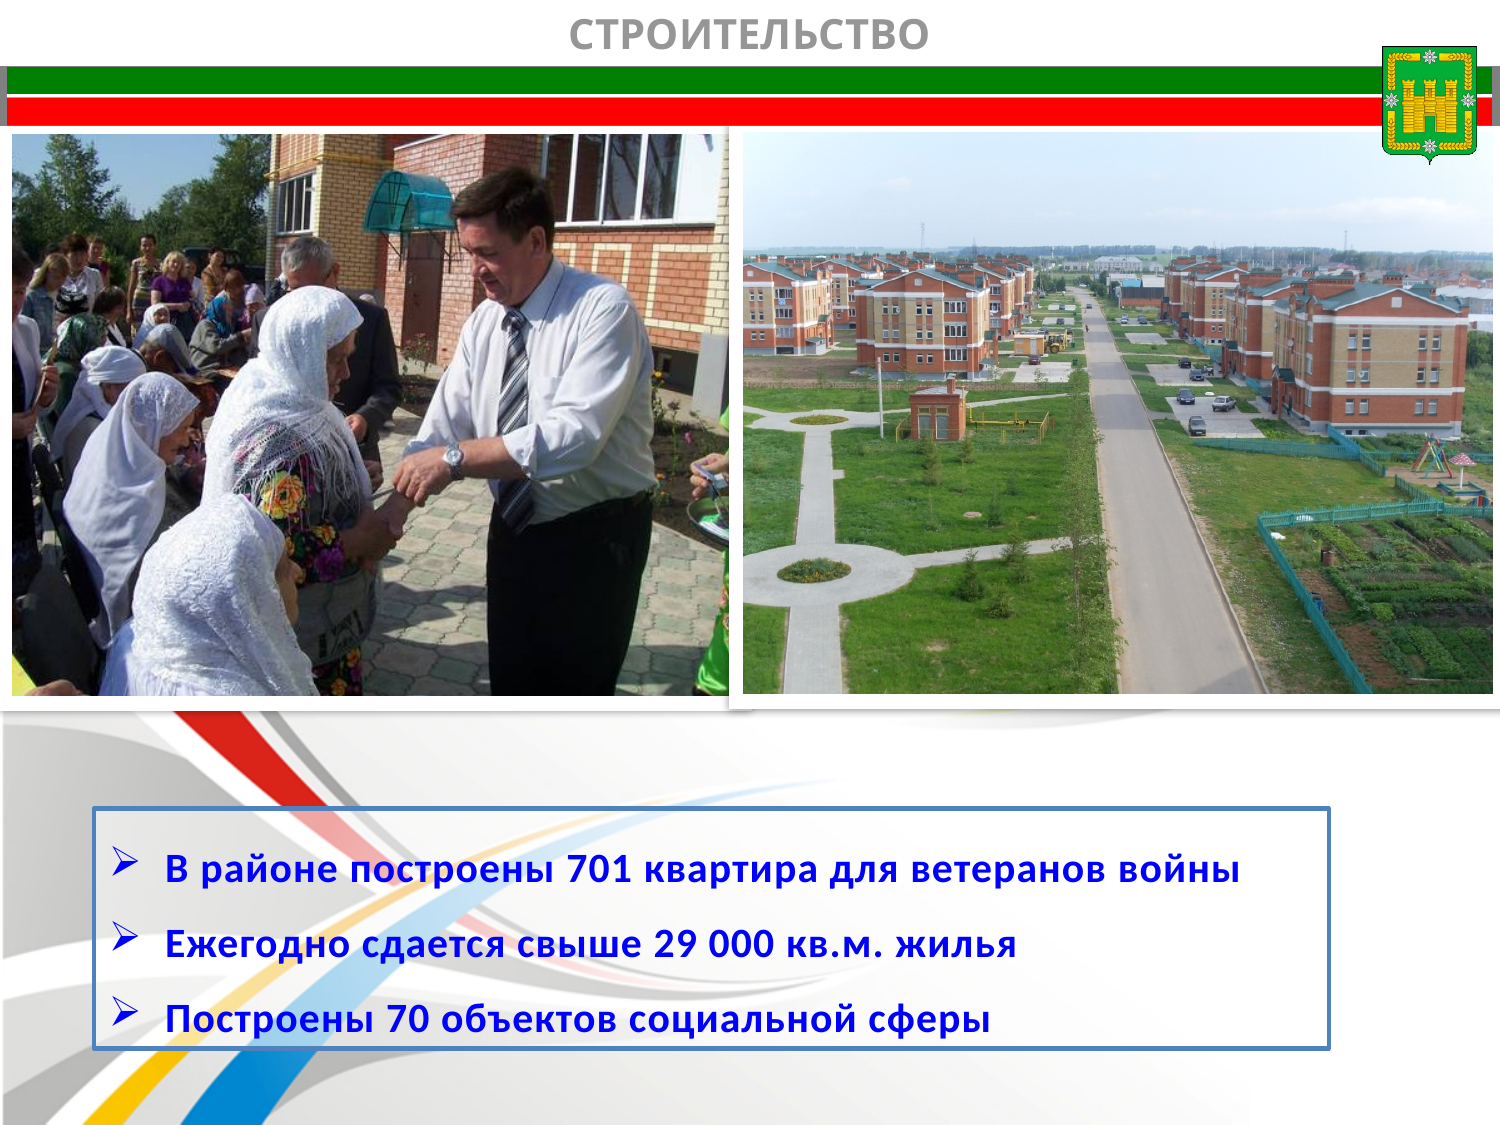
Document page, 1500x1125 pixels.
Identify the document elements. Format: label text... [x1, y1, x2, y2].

text_box СТРОИТЕЛЬСТВО [0, 0, 1500, 65]
picture [0, 709, 1500, 1125]
picture [11, 133, 738, 697]
text_box В районе построены 701 квартира для ветеранов войны Ежегодно сдается свыше 29 000 кв.м. жилья Построены 70 объектов социальной сферы [92, 806, 1331, 1051]
picture [0, 46, 1500, 695]
